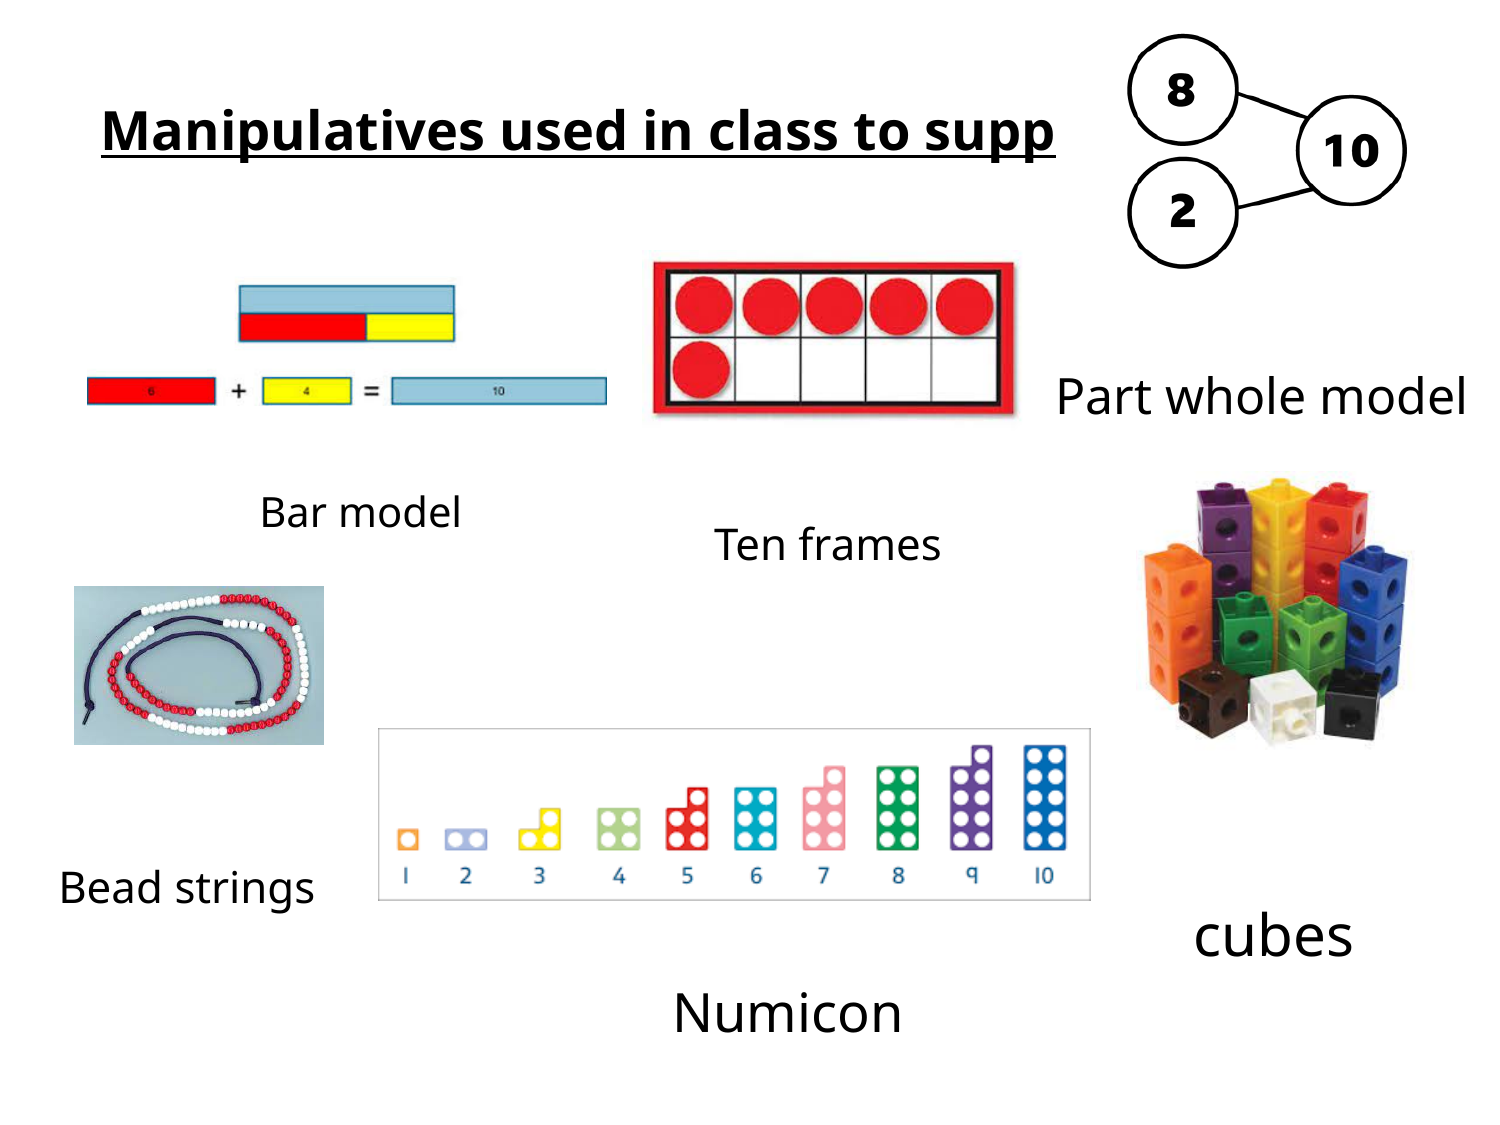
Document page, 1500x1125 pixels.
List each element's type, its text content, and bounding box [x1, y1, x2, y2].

picture [1135, 470, 1416, 751]
picture [642, 249, 1032, 433]
text_box Bar model [137, 470, 585, 551]
text_box Manipulatives used in class to support learning [85, 81, 1051, 177]
text_box Part whole model [1033, 350, 1495, 440]
text_box Ten frames [663, 501, 993, 585]
picture [377, 728, 1091, 901]
text_box Bead strings [33, 844, 341, 928]
text_box cubes [1104, 882, 1444, 983]
picture [73, 586, 324, 746]
picture [1056, 30, 1483, 271]
picture [86, 276, 607, 407]
text_box Numicon [538, 962, 1038, 1058]
